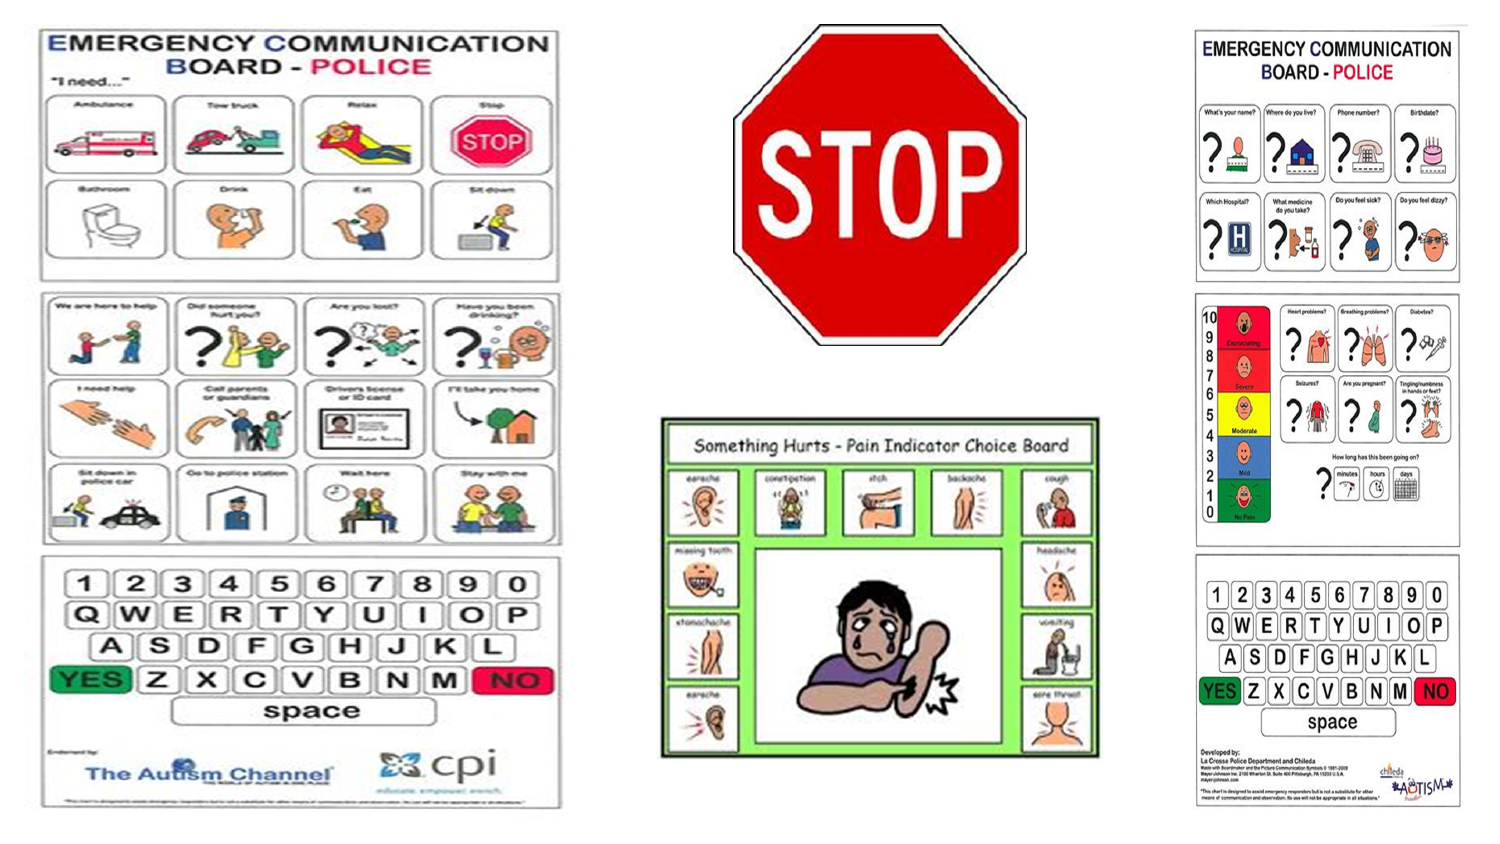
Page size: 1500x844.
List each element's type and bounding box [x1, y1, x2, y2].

picture [657, 414, 1103, 760]
picture [1186, 24, 1468, 819]
picture [733, 24, 1027, 346]
picture [24, 24, 574, 819]
